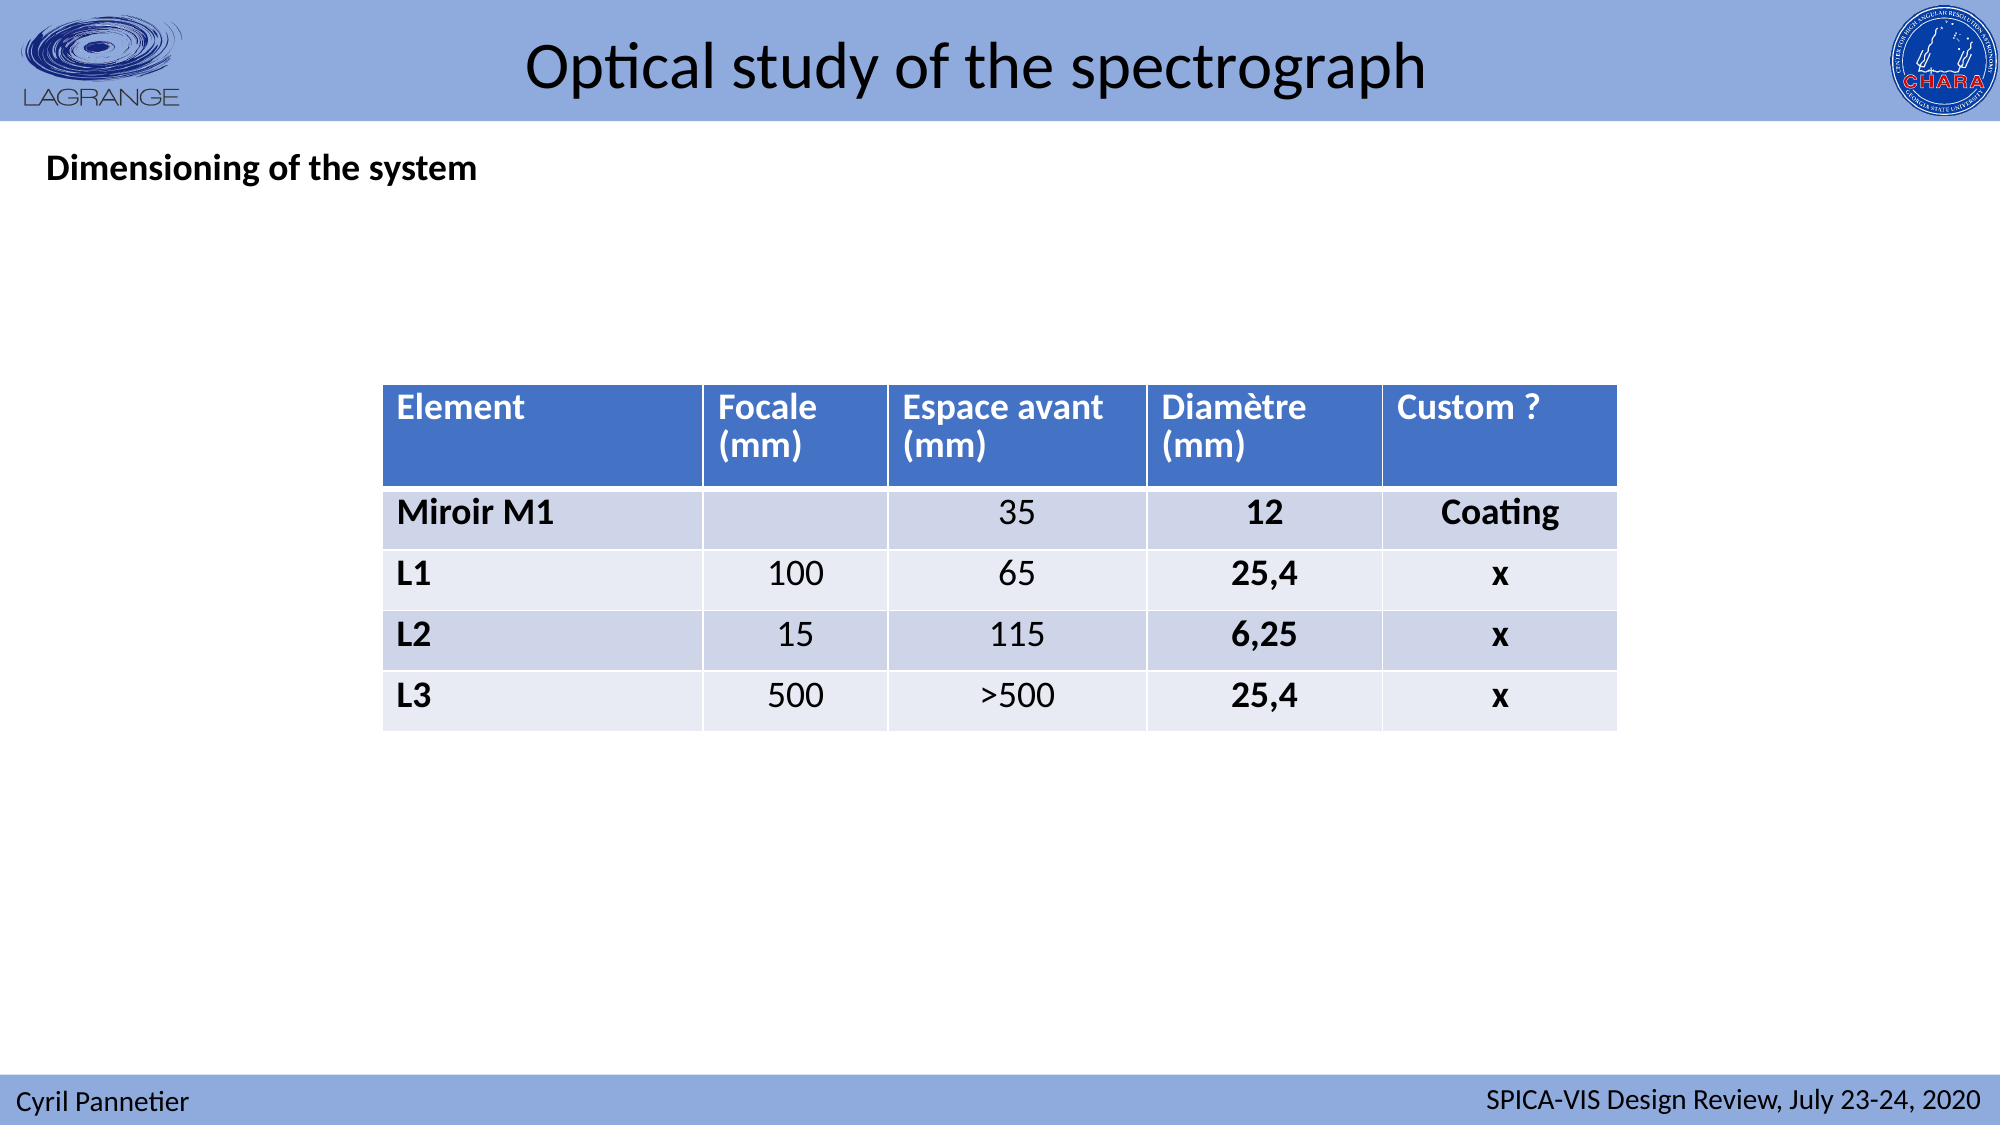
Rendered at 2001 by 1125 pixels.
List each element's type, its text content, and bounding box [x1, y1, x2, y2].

table_cell 100 [704, 551, 887, 610]
table_cell 25,4 [1148, 672, 1382, 731]
table_cell 65 [889, 551, 1146, 610]
text_box Cyril Pannetier [1, 1074, 205, 1125]
table_cell x [1383, 611, 1617, 670]
text_box [205, 1074, 2000, 1125]
table_header Espace avant (mm) [889, 385, 1146, 486]
table_cell L2 [383, 611, 702, 670]
table_cell 6,25 [1148, 611, 1382, 670]
table_cell 12 [1148, 492, 1382, 549]
table_cell x [1383, 672, 1617, 731]
table_cell 15 [704, 611, 887, 670]
table_cell 115 [889, 611, 1146, 670]
table_cell 25,4 [1148, 551, 1382, 610]
table_cell L1 [383, 551, 702, 610]
picture [1890, 5, 1998, 116]
table_cell [704, 492, 887, 549]
picture [0, 0, 201, 111]
table_header Custom ? [1383, 385, 1617, 486]
table_cell Coating [1383, 492, 1617, 549]
table_cell 500 [704, 672, 887, 731]
table_cell >500 [889, 672, 1146, 731]
table_cell L3 [383, 672, 702, 731]
table_header Element [383, 385, 702, 486]
table_cell x [1383, 551, 1617, 610]
text_box Optical study of the spectrograph [510, 14, 1490, 109]
text_box Dimensioning of the system [31, 135, 590, 196]
table_cell Miroir M1 [383, 492, 702, 549]
text_box SPICA-VIS Design Review, July 23-24, 2020 [1471, 1073, 1997, 1123]
text_box [0, 0, 2000, 122]
table_header Focale (mm) [704, 385, 887, 486]
table_header Diamètre (mm) [1148, 385, 1382, 486]
table_cell 35 [889, 492, 1146, 549]
